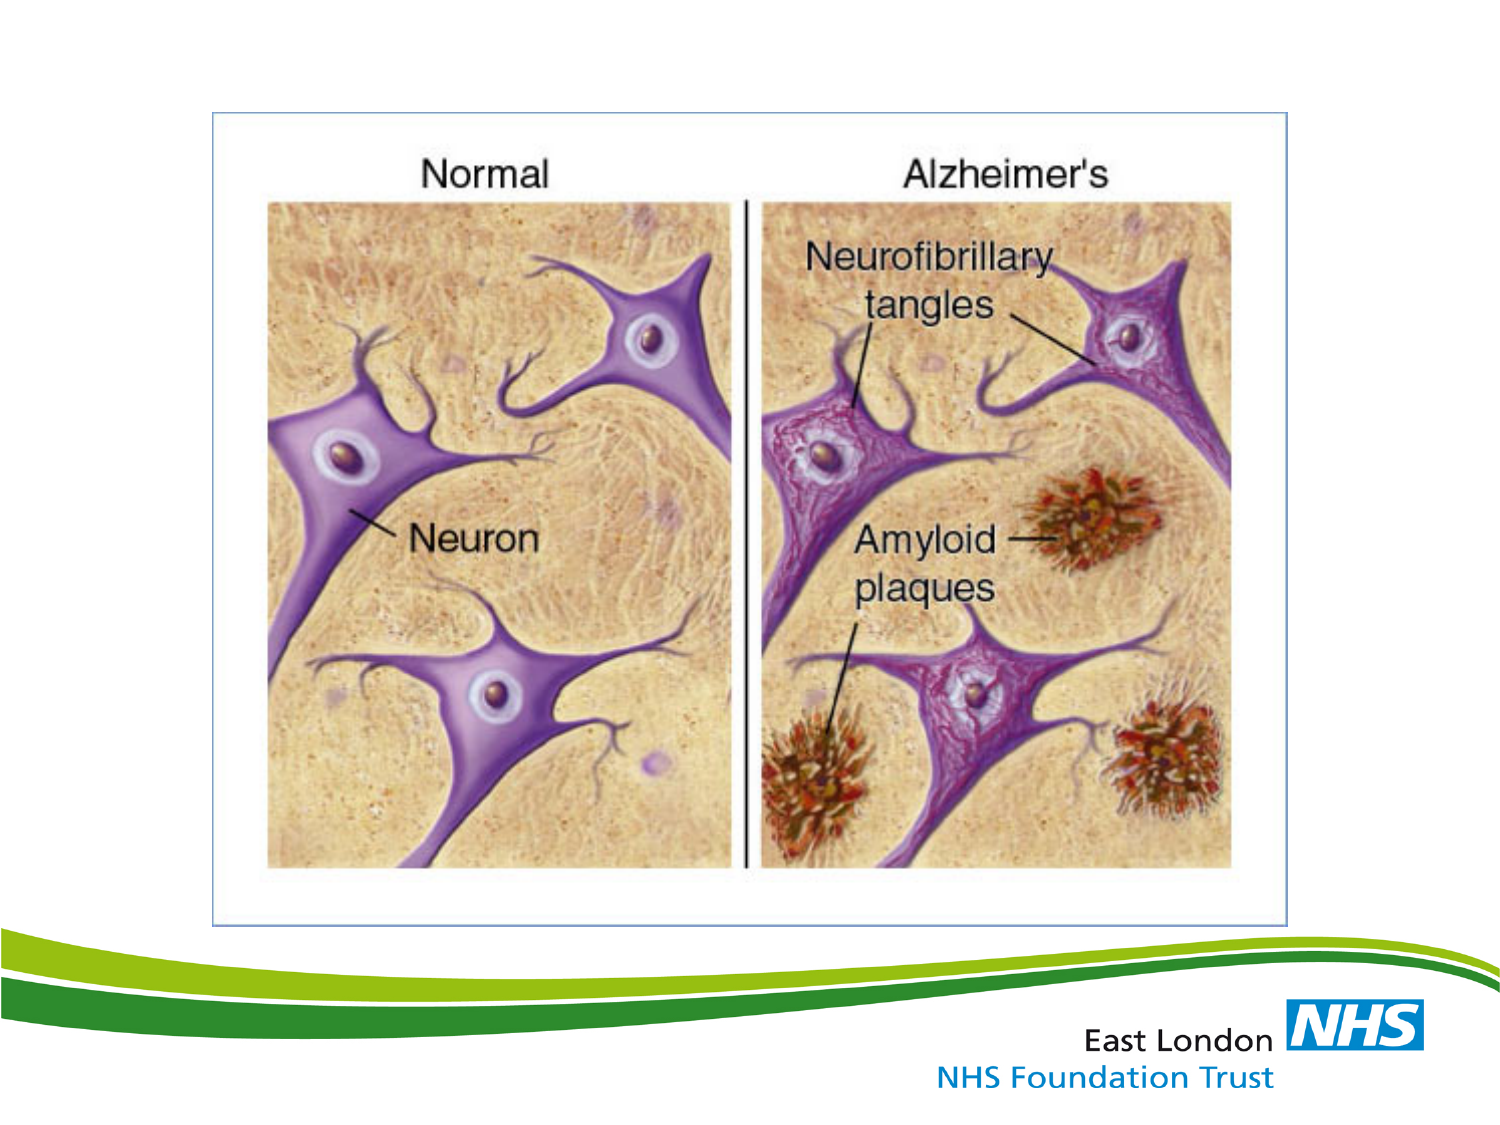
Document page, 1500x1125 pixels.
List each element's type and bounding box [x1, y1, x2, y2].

picture [0, 112, 1500, 1088]
picture [966, 1078, 978, 1088]
picture [1154, 1074, 1164, 1086]
picture [1175, 1075, 1183, 1088]
picture [942, 1072, 952, 1088]
picture [1032, 1074, 1042, 1086]
picture [1073, 1075, 1081, 1088]
picture [1093, 1074, 1102, 1088]
